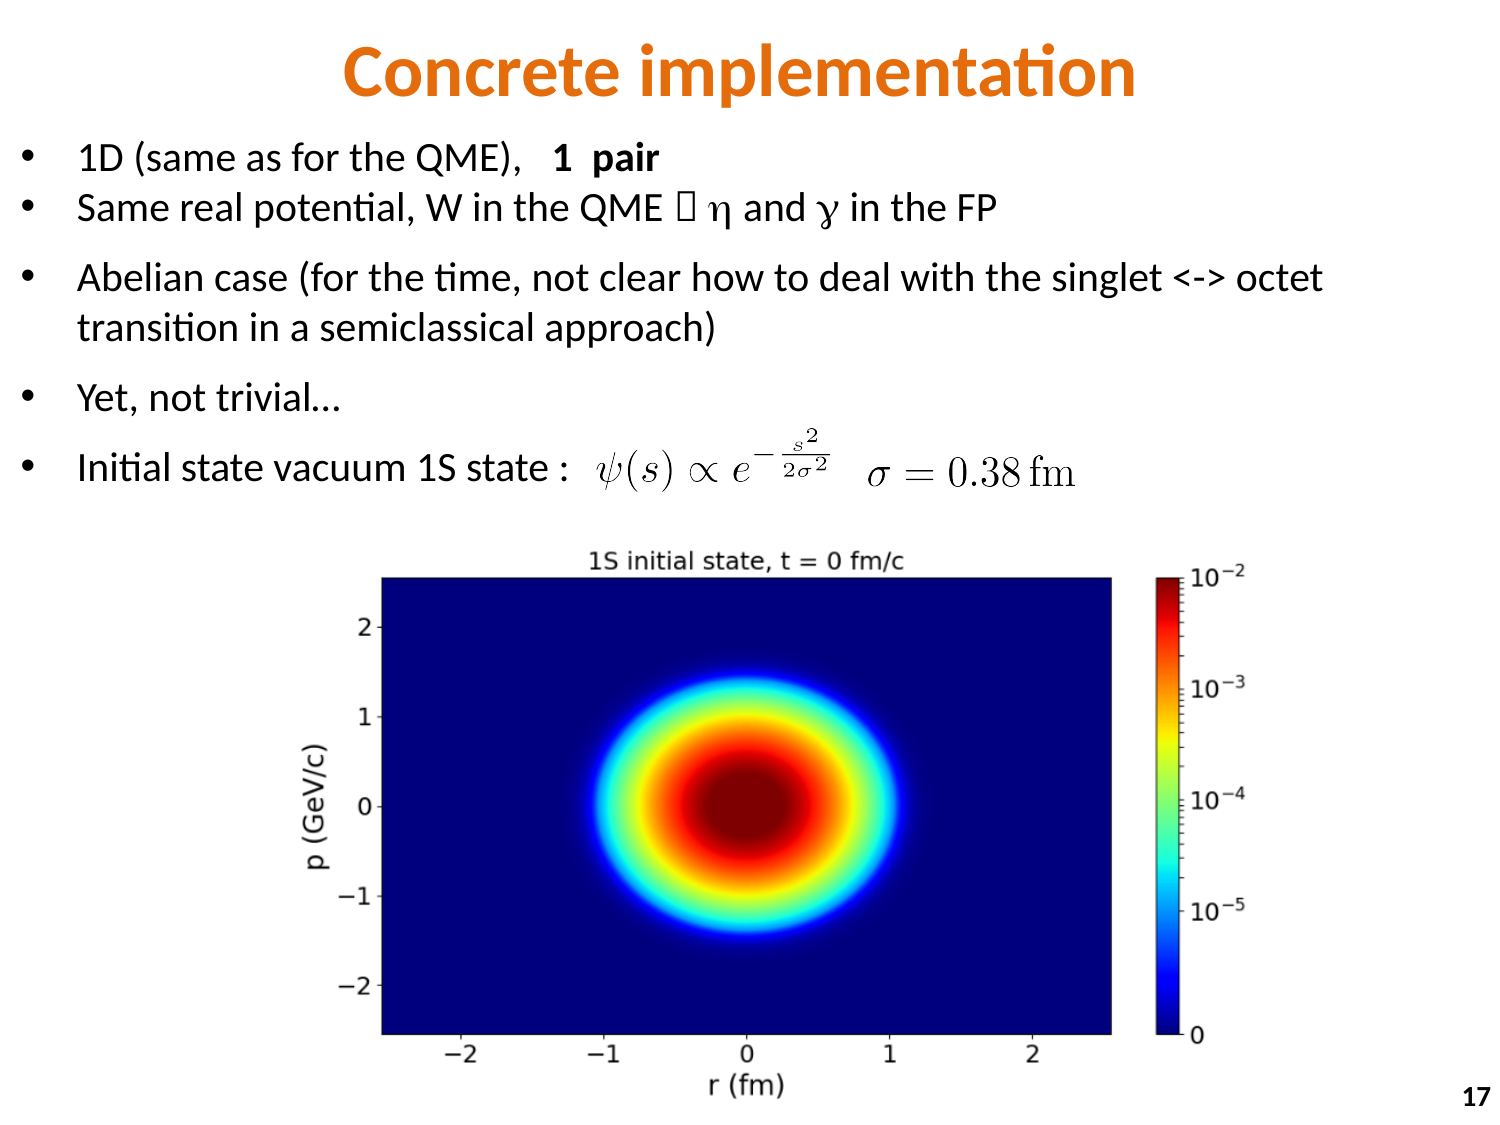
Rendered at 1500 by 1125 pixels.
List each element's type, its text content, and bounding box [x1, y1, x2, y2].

picture [289, 541, 1256, 1107]
picture [596, 428, 830, 492]
text_box 17 [1156, 1069, 1500, 1125]
text_box Concrete implementation [0, 19, 1500, 114]
picture [867, 455, 1075, 487]
